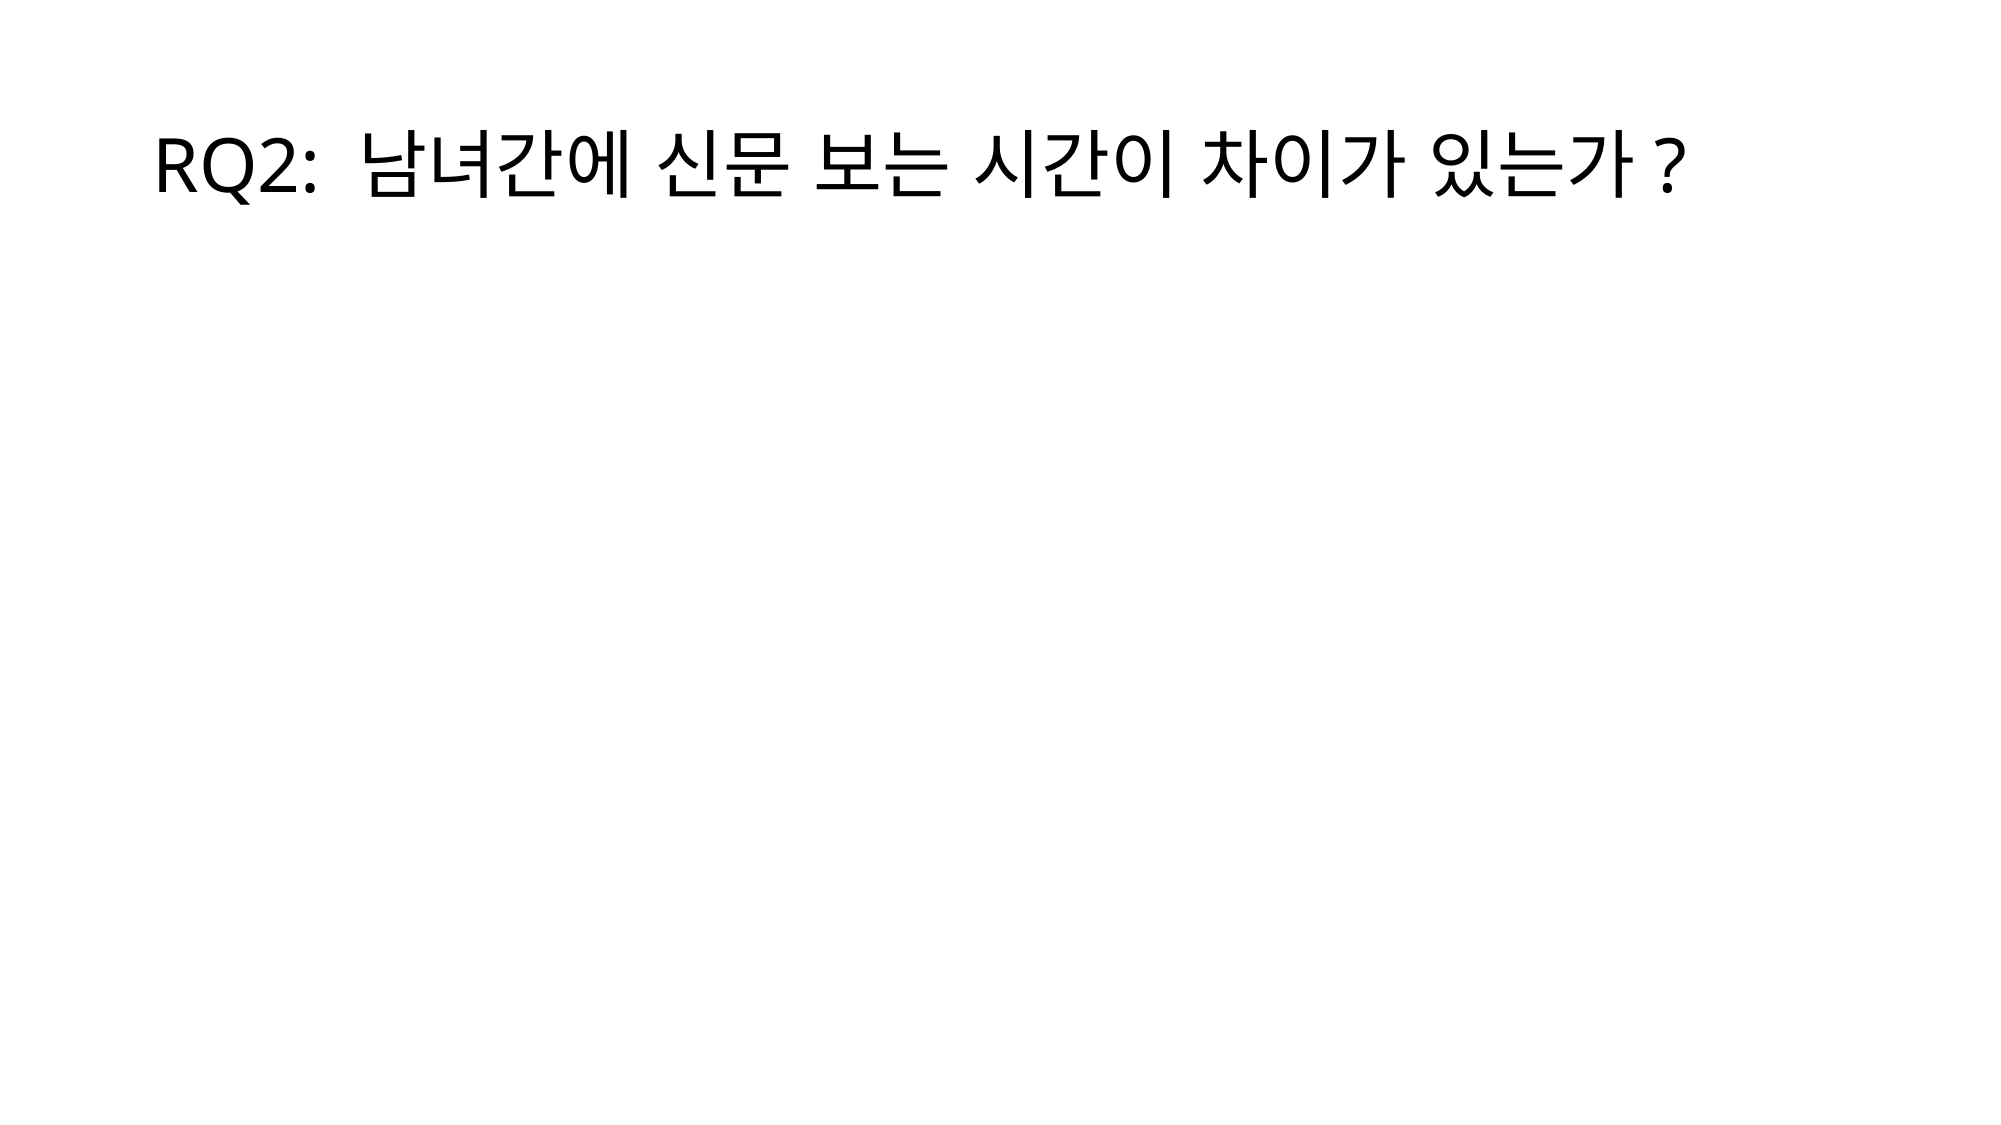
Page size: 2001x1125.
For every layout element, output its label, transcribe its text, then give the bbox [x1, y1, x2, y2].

title RQ2: 남녀간에 신문 보는 시간이 차이가 있는가? [137, 59, 1863, 278]
